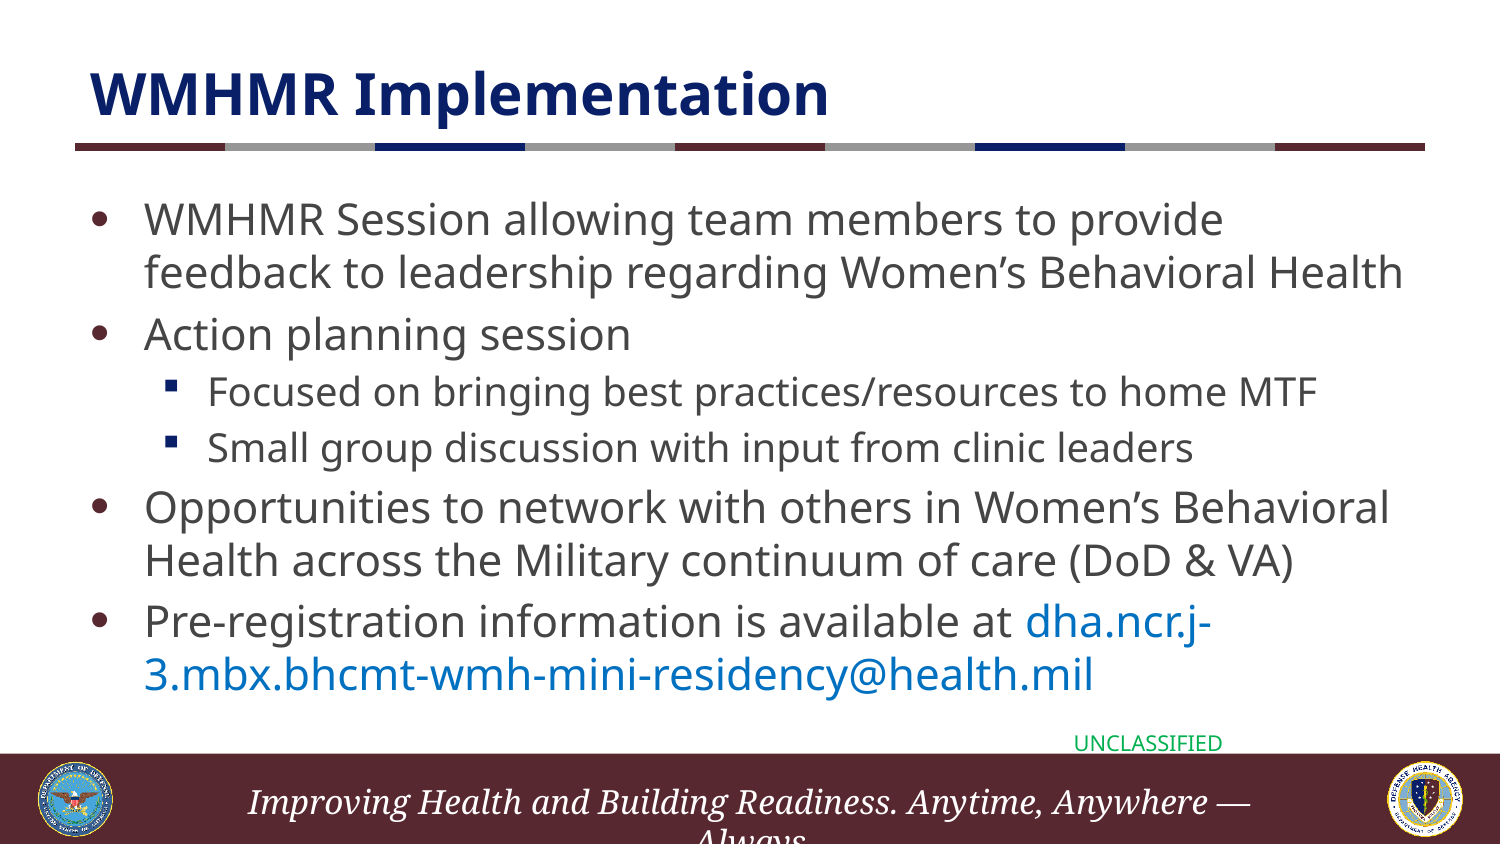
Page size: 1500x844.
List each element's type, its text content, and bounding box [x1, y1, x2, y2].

text_box UNCLASSIFIED [1058, 722, 1253, 764]
title WMHMR Implementation [75, 21, 1425, 163]
list WMHMR Session allowing team members to provide feedback to leadership regarding Women’s Behavioral Health Action planning session Focused on bringing best practices/resources to home MTF Small group discussion with input from clinic leaders Opportunities to network with others in Women’s Behavioral Health across the Military continuum of care (DoD & VA) Pre-registration information is available at dha.ncr.j-3.mbx.bhcmt-wmh-mini-residency@health.mil [75, 184, 1425, 722]
picture [1387, 761, 1463, 837]
picture [29, 753, 121, 844]
